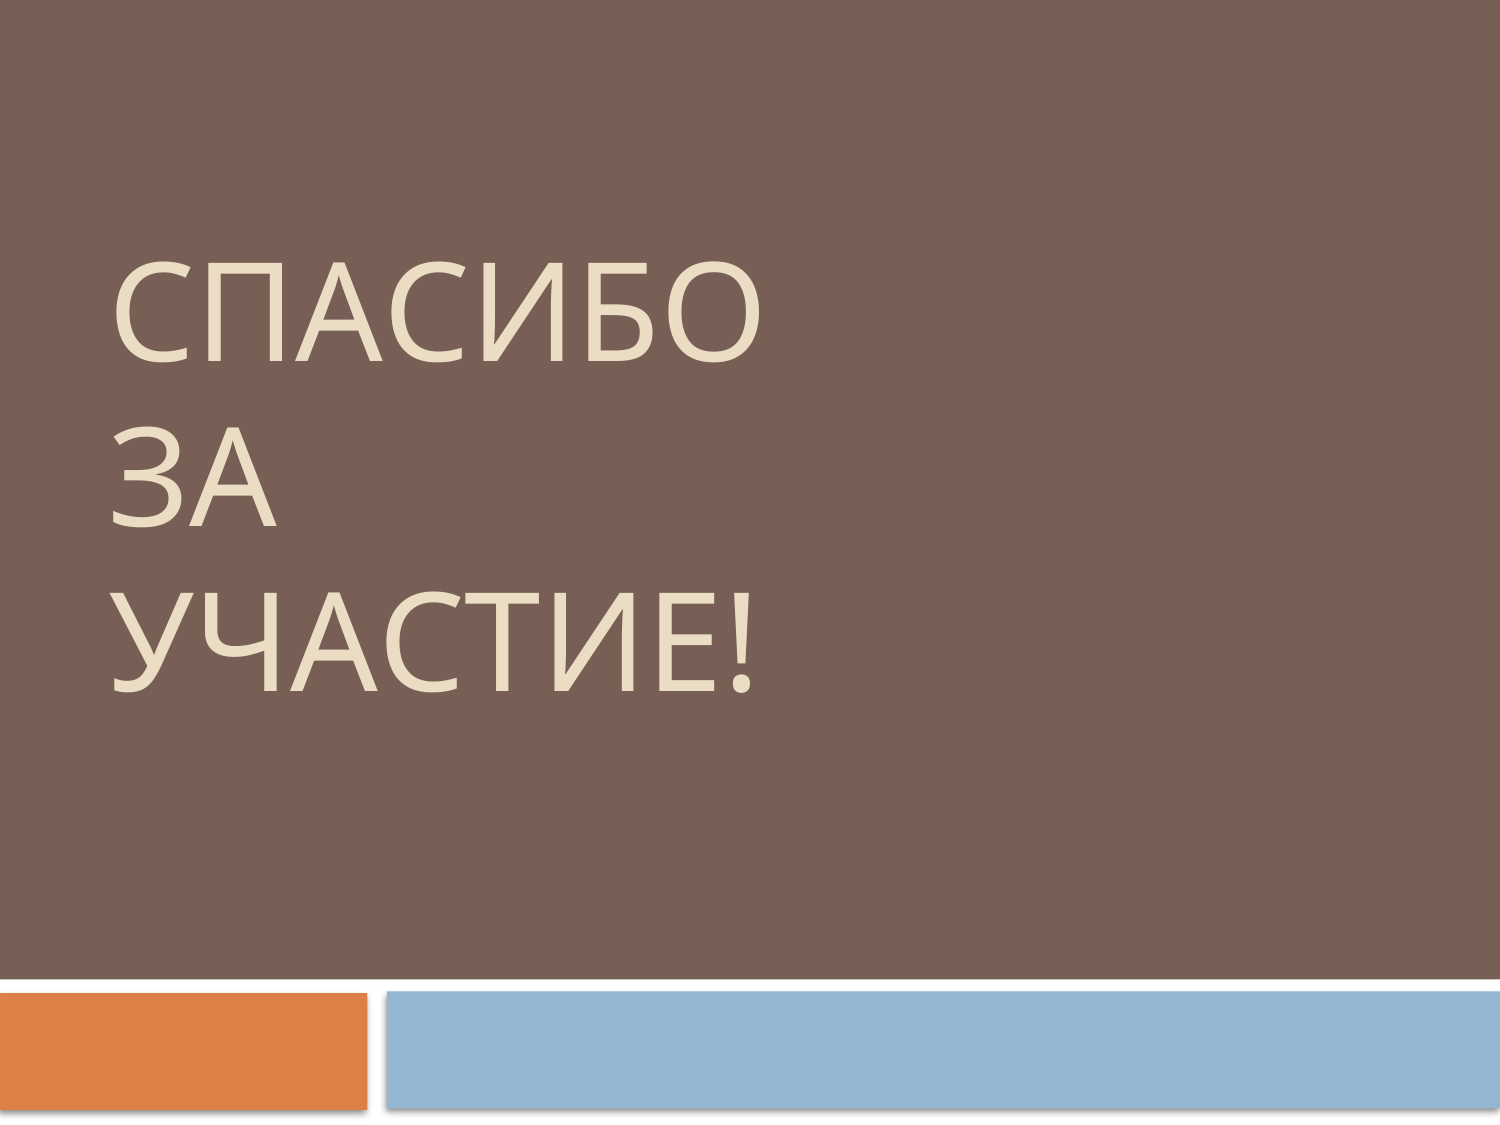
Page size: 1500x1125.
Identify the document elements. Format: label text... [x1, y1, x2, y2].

title Спасибо за участие! [93, 140, 1454, 727]
